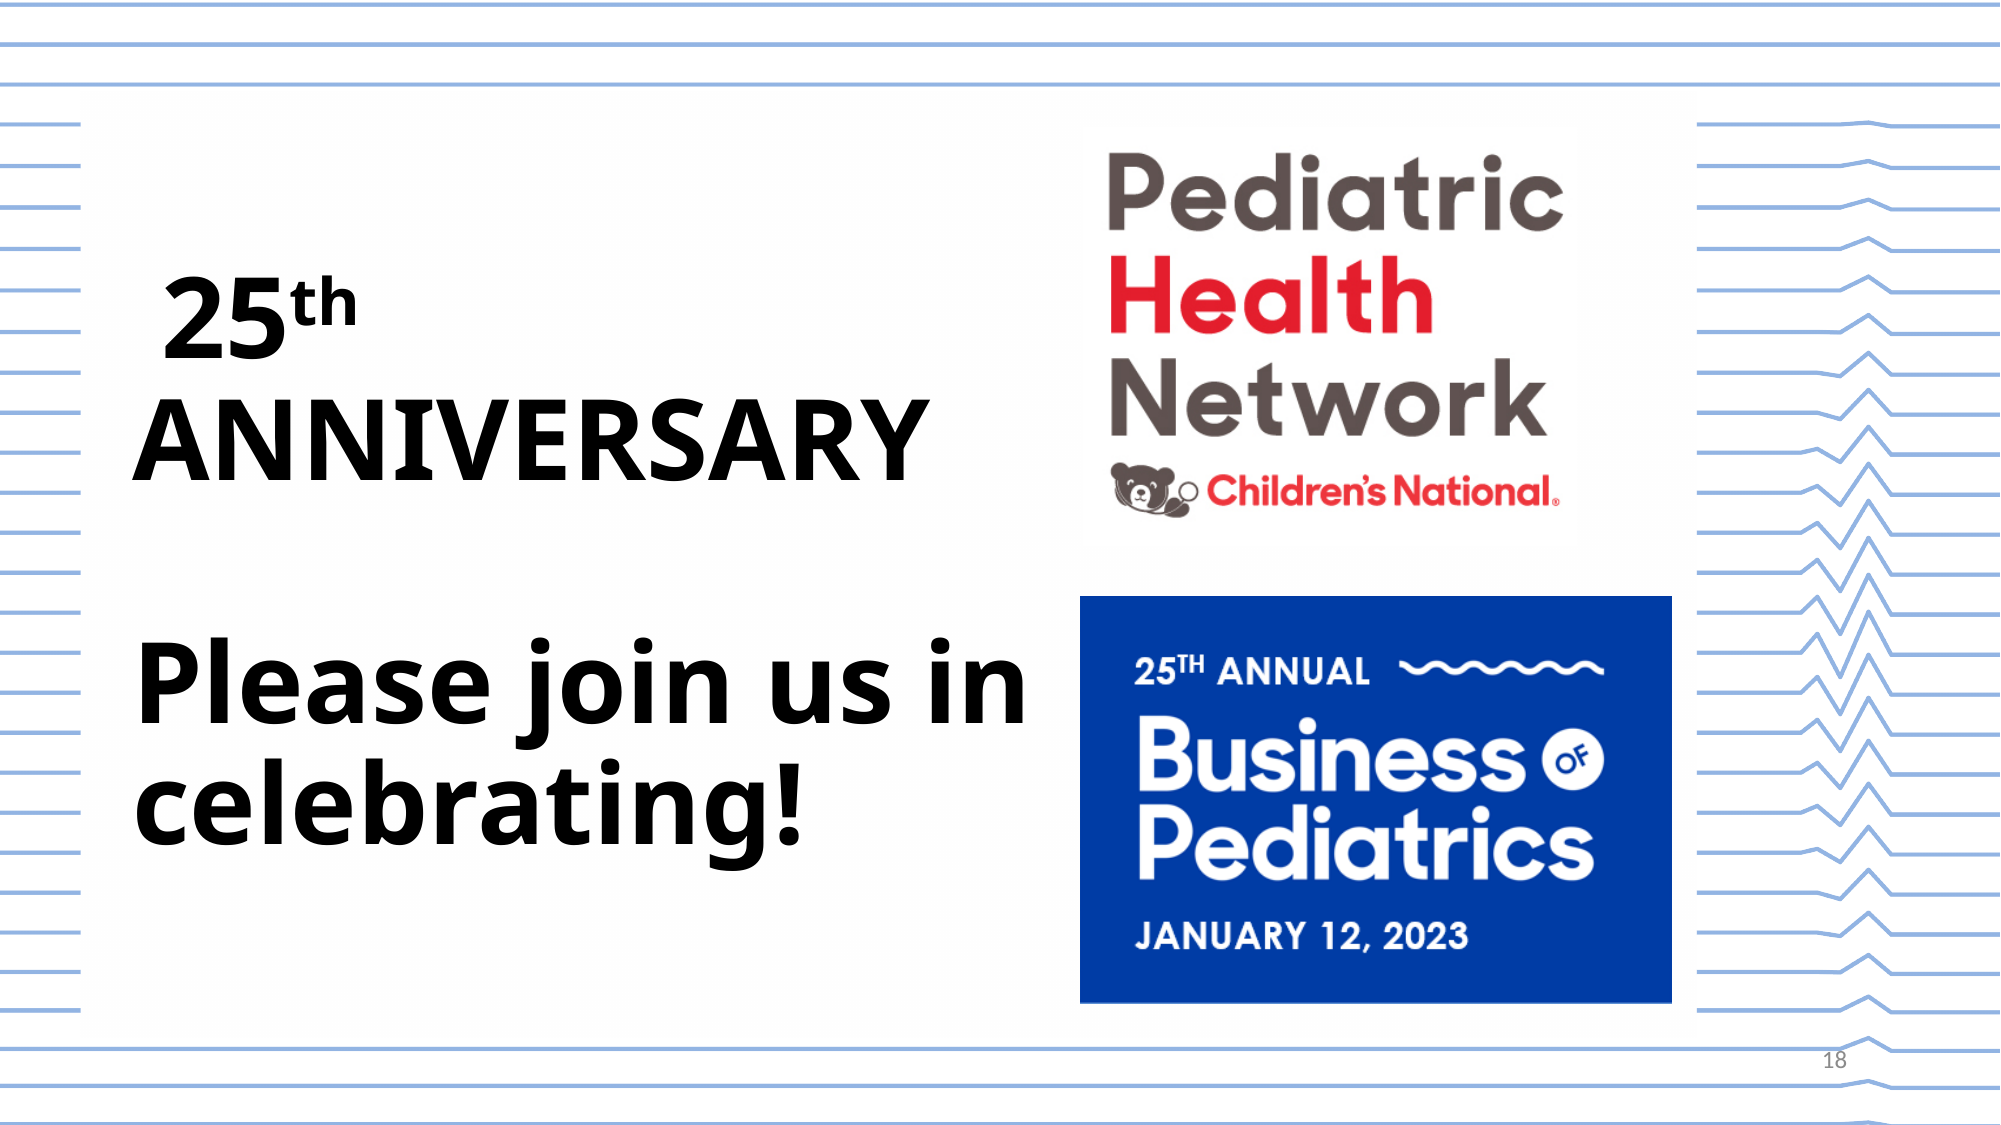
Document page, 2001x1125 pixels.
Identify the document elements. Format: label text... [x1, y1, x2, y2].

slide_number 18 [1412, 1028, 1863, 1089]
picture [0, 0, 2000, 1125]
title 25th ANNIVERSARY Please join us in celebrating! [117, 127, 1167, 1004]
